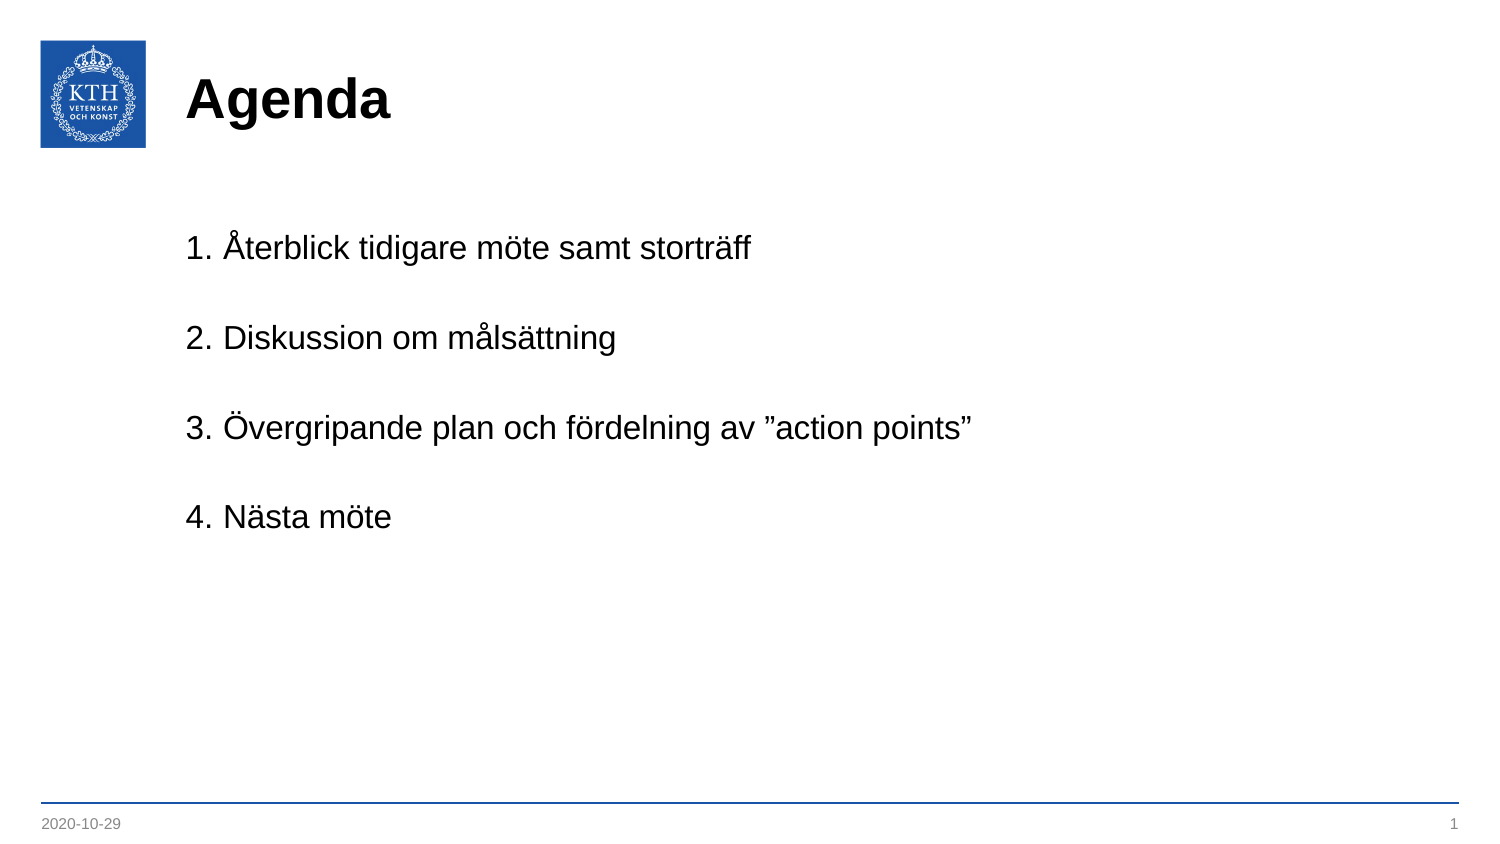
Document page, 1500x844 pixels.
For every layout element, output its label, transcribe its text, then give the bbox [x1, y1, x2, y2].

picture [40, 40, 146, 148]
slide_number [39, 812, 124, 844]
slide_number 1 [1437, 812, 1463, 844]
text_box Återblick tidigare möte samt storträff Diskussion om målsättning Övergripande plan och fördelning av ”action points” Nästa möte [183, 176, 1331, 623]
title Agenda [183, 59, 1413, 210]
